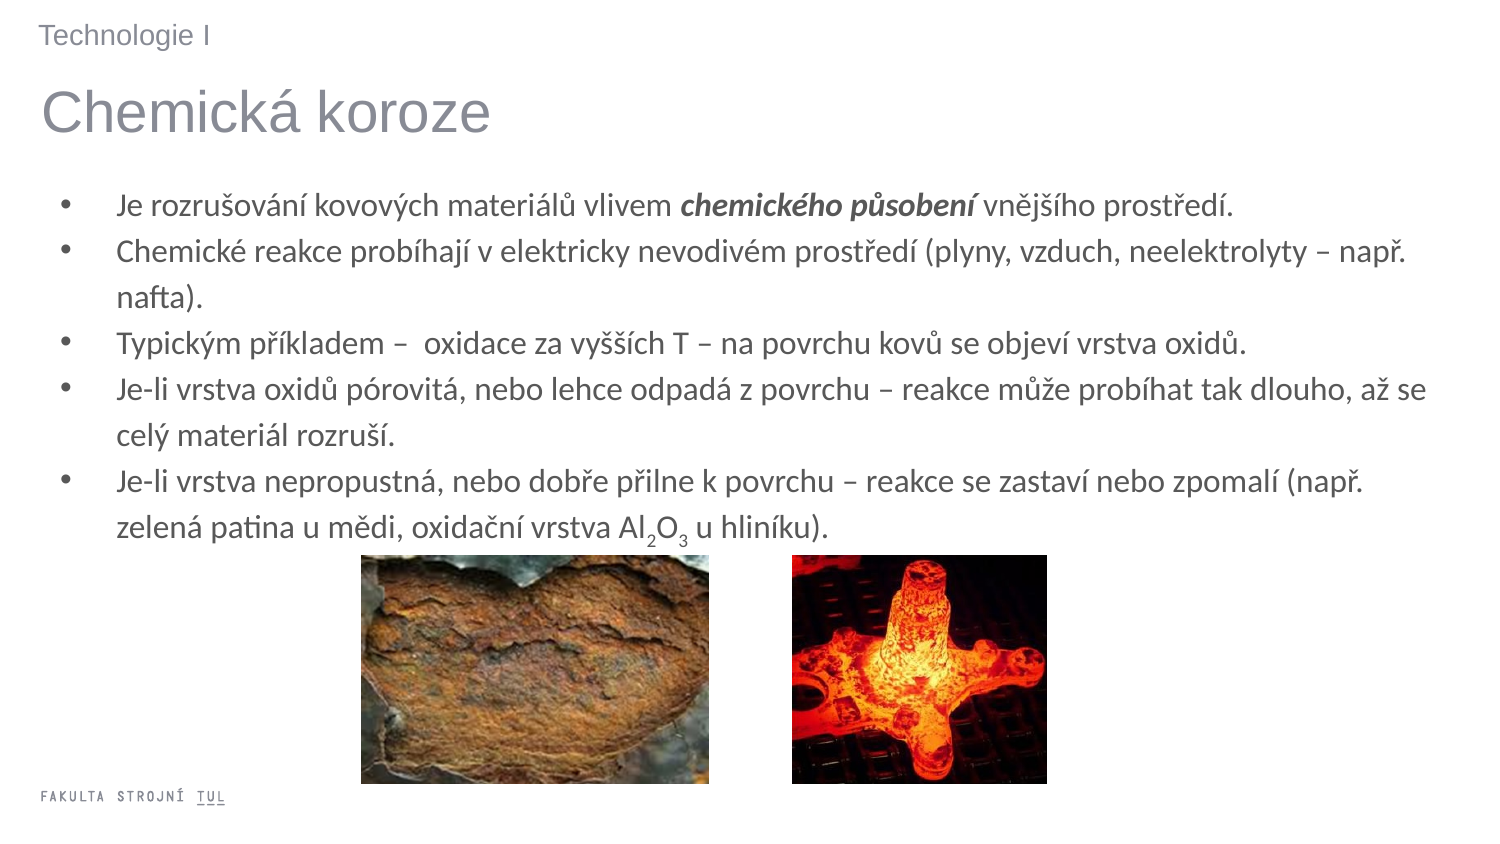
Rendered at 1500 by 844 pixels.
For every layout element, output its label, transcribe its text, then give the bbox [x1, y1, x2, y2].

text_box Chemická koroze [41, 58, 1282, 148]
list Je rozrušování kovových materiálů vlivem chemického působení vnějšího prostředí. Chemické reakce probíhají v elektricky nevodivém prostředí (plyny, vzduch, neelektrolyty – např. nafta). Typickým příkladem – oxidace za vyšších T – na povrchu kovů se objeví vrstva oxidů. Je-li vrstva oxidů pórovitá, nebo lehce odpadá z povrchu – reakce může probíhat tak dlouho, až se celý materiál rozruší. Je-li vrstva nepropustná, nebo dobře přilne k povrchu – reakce se zastaví nebo zpomalí (např. zelená patina u mědi, oxidační vrstva Al2O3 u hliníku). [40, 162, 1460, 819]
picture [361, 555, 709, 784]
list Technologie I [18, 15, 1260, 76]
picture [792, 555, 1047, 784]
